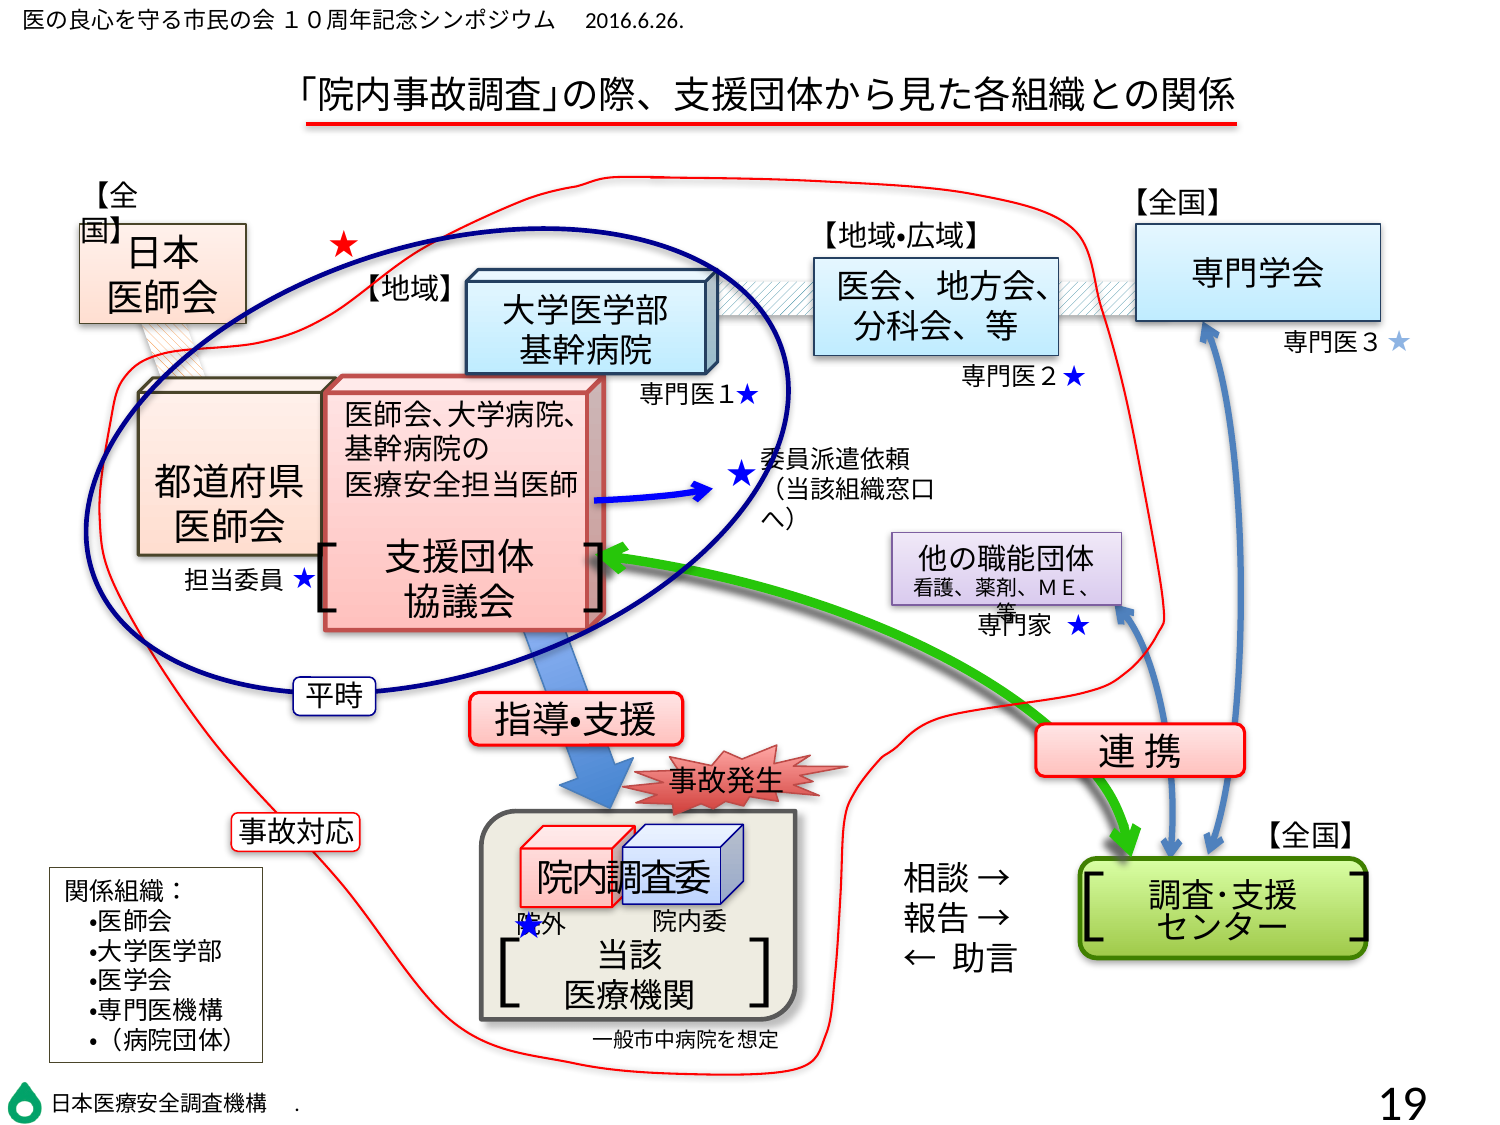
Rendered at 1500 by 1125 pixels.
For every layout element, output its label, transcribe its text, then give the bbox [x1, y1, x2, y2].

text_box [1165, 176, 1381, 312]
text_box ［ ］ [1237, 853, 1438, 958]
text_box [99, 176, 1165, 1075]
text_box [1169, 314, 1430, 650]
text_box 【全国】 [1245, 809, 1385, 860]
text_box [1169, 657, 1242, 950]
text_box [622, 744, 849, 816]
text_box 関係組織： ・医師会 ・大学医学部 ・医学会 ・専門医機構 ・（病院団体） [49, 867, 94, 1063]
text_box 【全国】 [65, 170, 198, 290]
picture [7, 1081, 42, 1124]
text_box ｢院内事故調査｣の際、支援団体から見た各組織との関係 [283, 63, 1251, 124]
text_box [74, 212, 800, 721]
